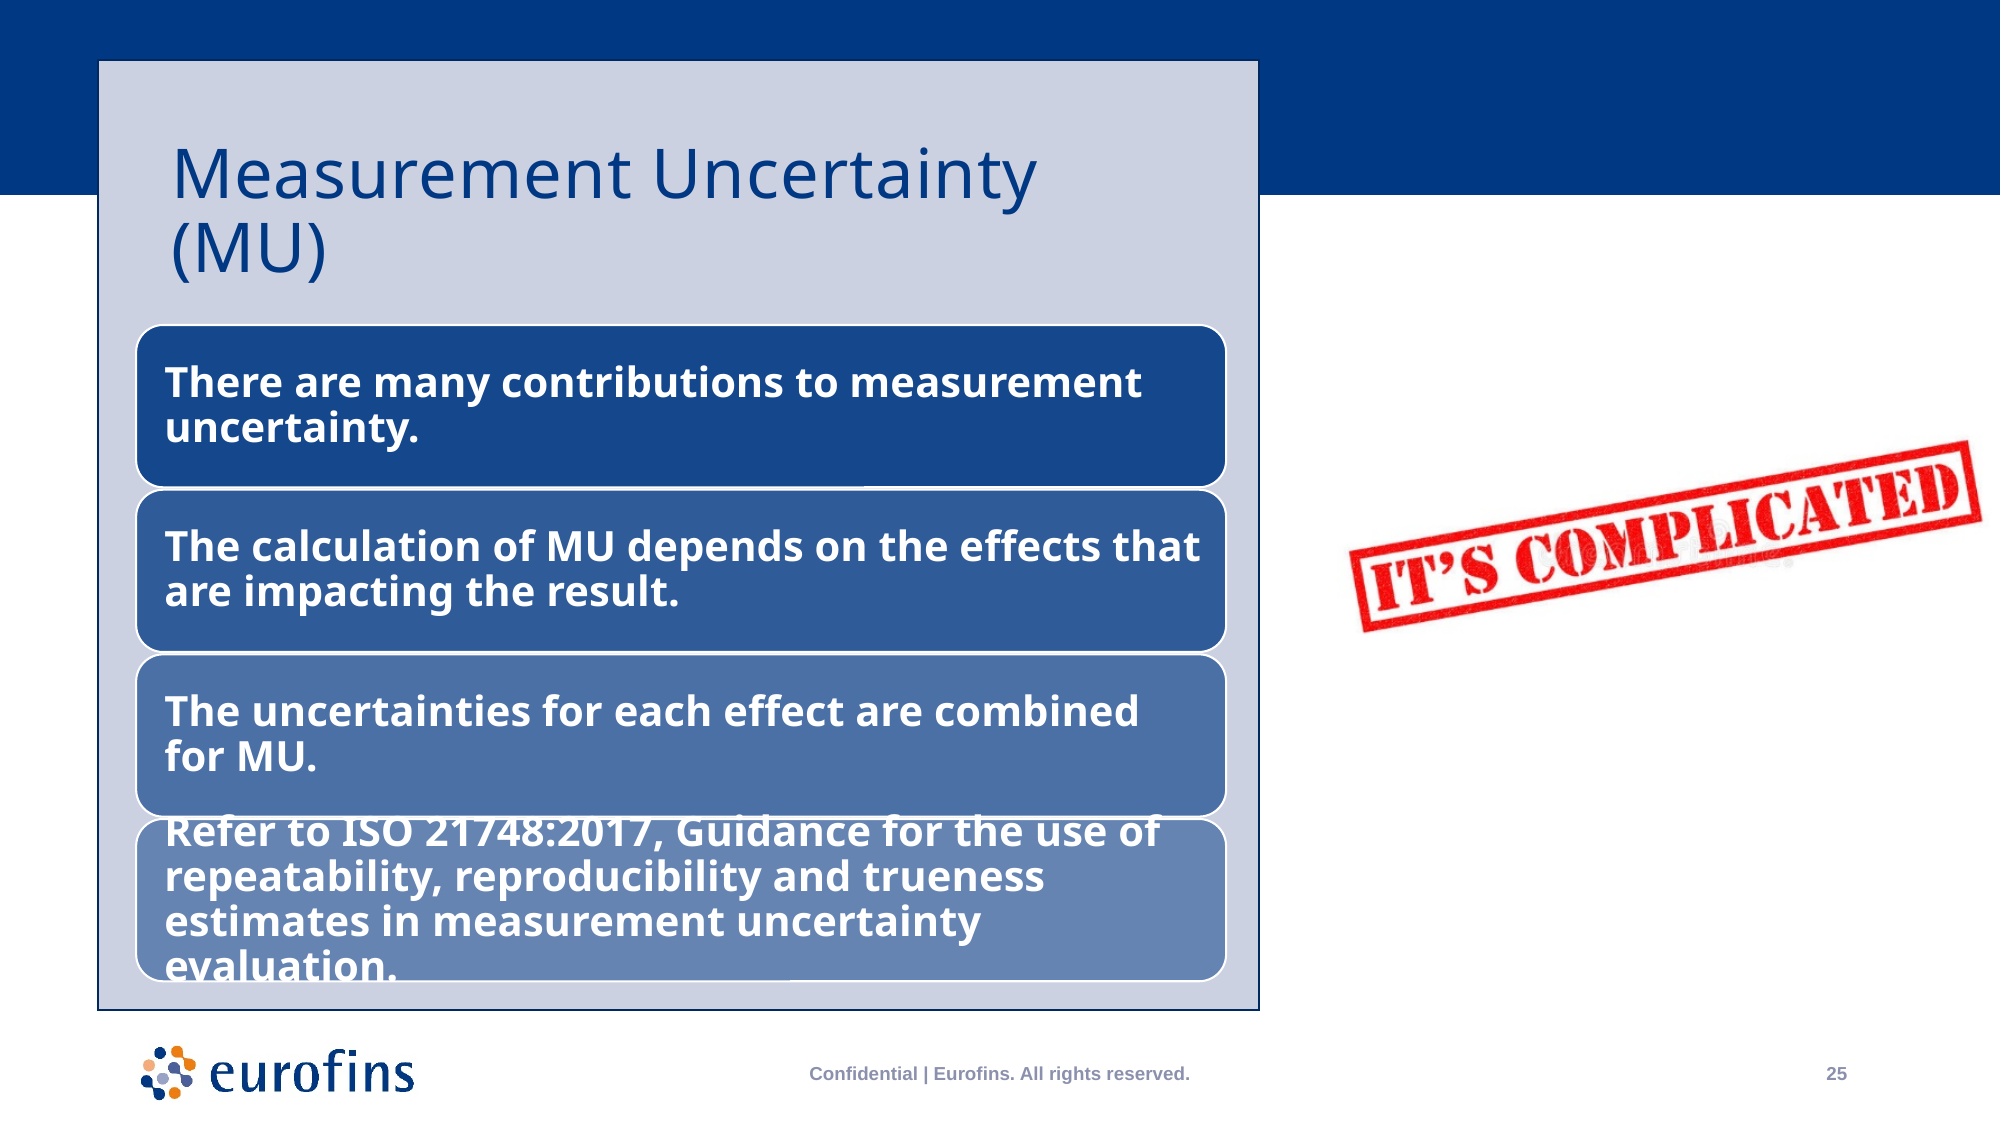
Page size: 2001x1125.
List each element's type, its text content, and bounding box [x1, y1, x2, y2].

picture [1337, 310, 1995, 776]
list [136, 324, 1227, 982]
slide_number 25 [1412, 1042, 1863, 1103]
picture [137, 1042, 419, 1103]
title Measurement Uncertainty (MU) [156, 115, 1213, 311]
footer Confidential | Eurofins. All rights reserved. [662, 1042, 1338, 1103]
